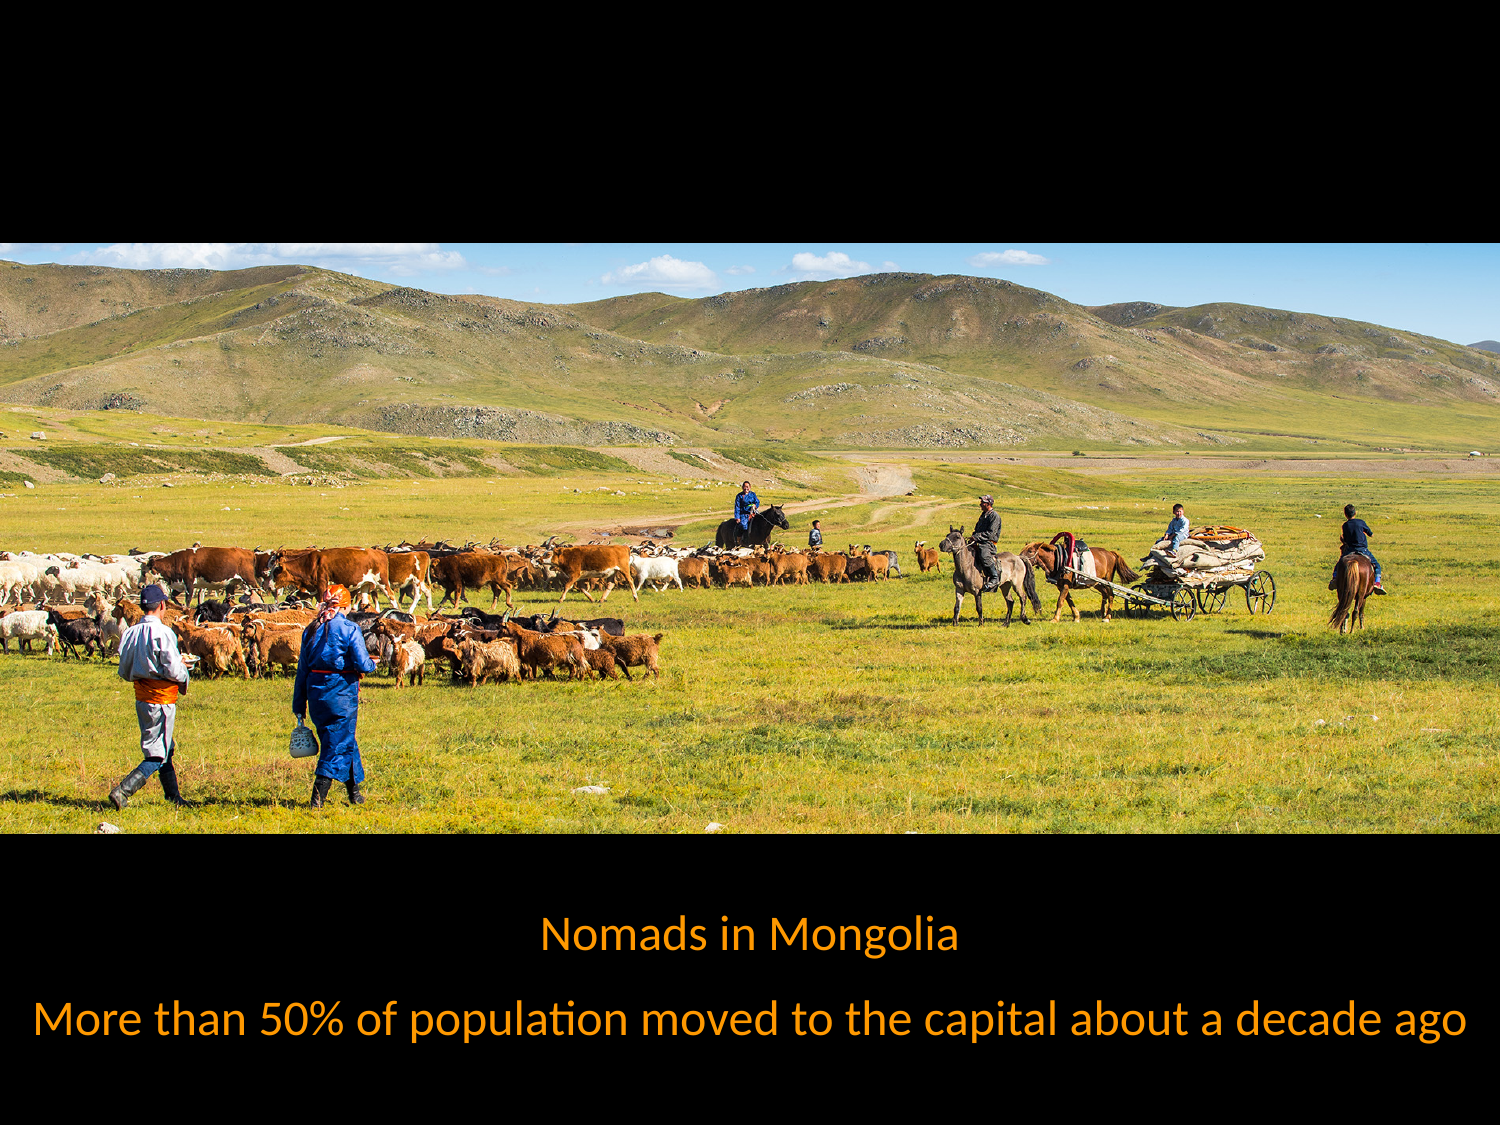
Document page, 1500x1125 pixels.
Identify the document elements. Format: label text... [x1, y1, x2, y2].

picture [0, 243, 1500, 835]
text_box Nomads in Mongolia More than 50% of population moved to the capital about a decade ago [0, 893, 1500, 1053]
